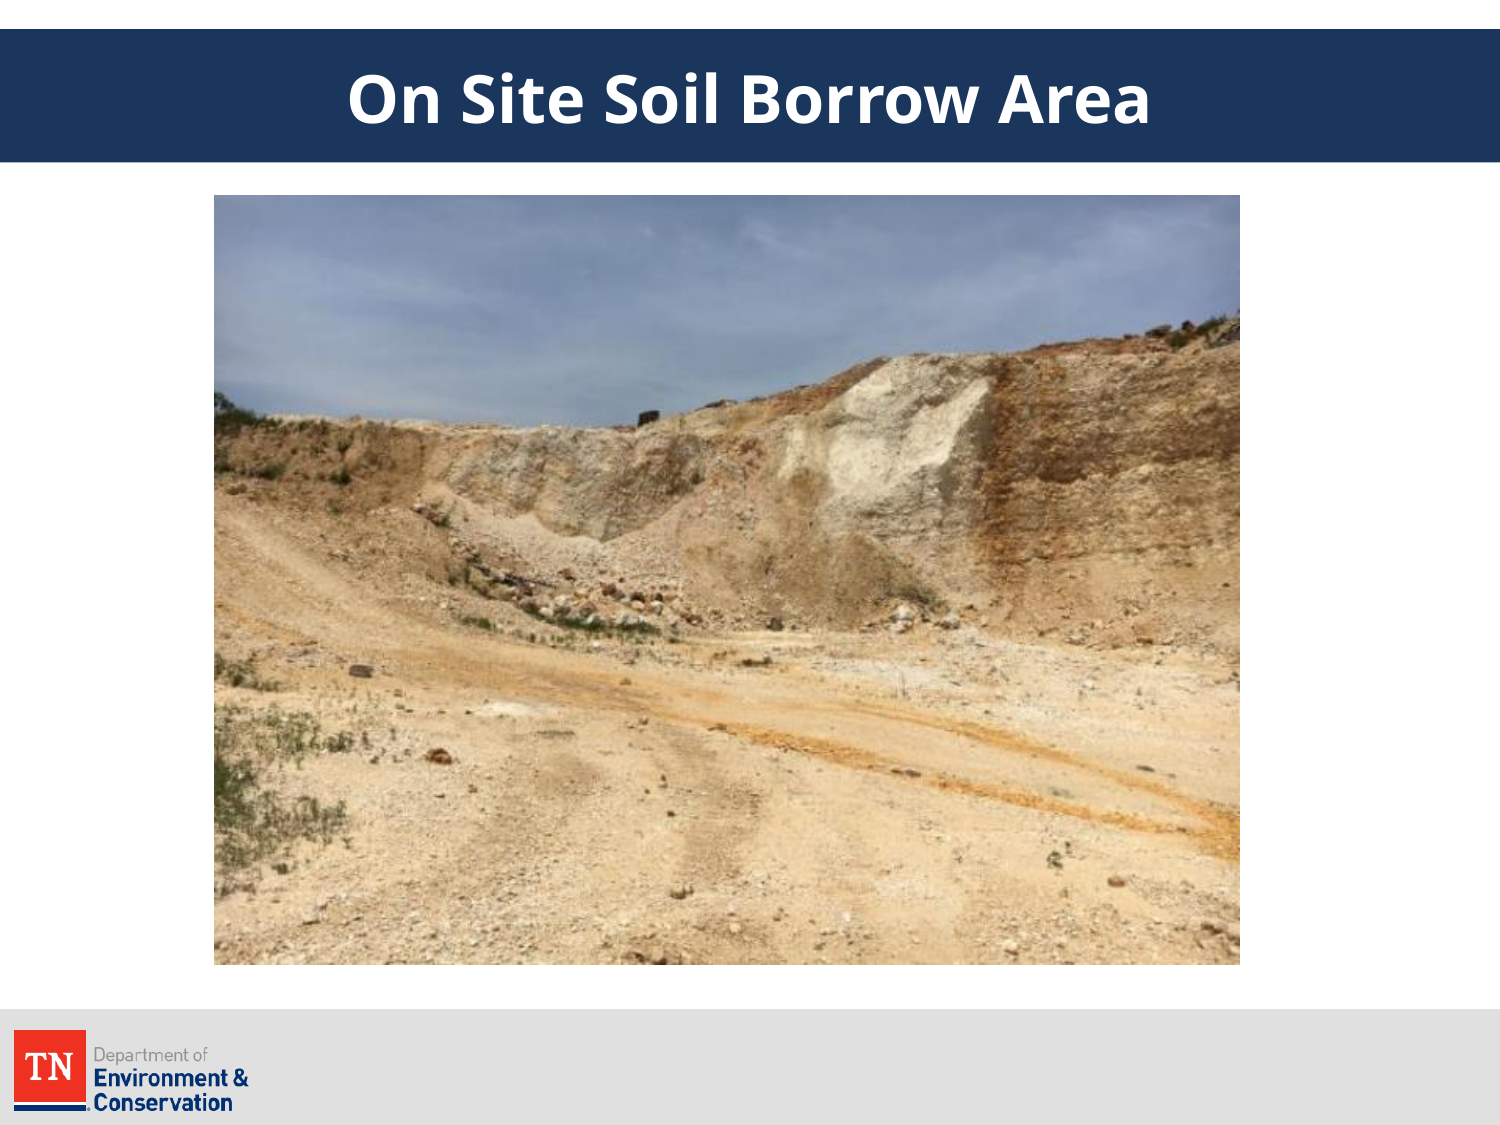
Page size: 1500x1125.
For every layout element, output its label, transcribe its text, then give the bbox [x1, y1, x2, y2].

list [213, 195, 1240, 966]
title On Site Soil Borrow Area [24, 29, 1475, 165]
